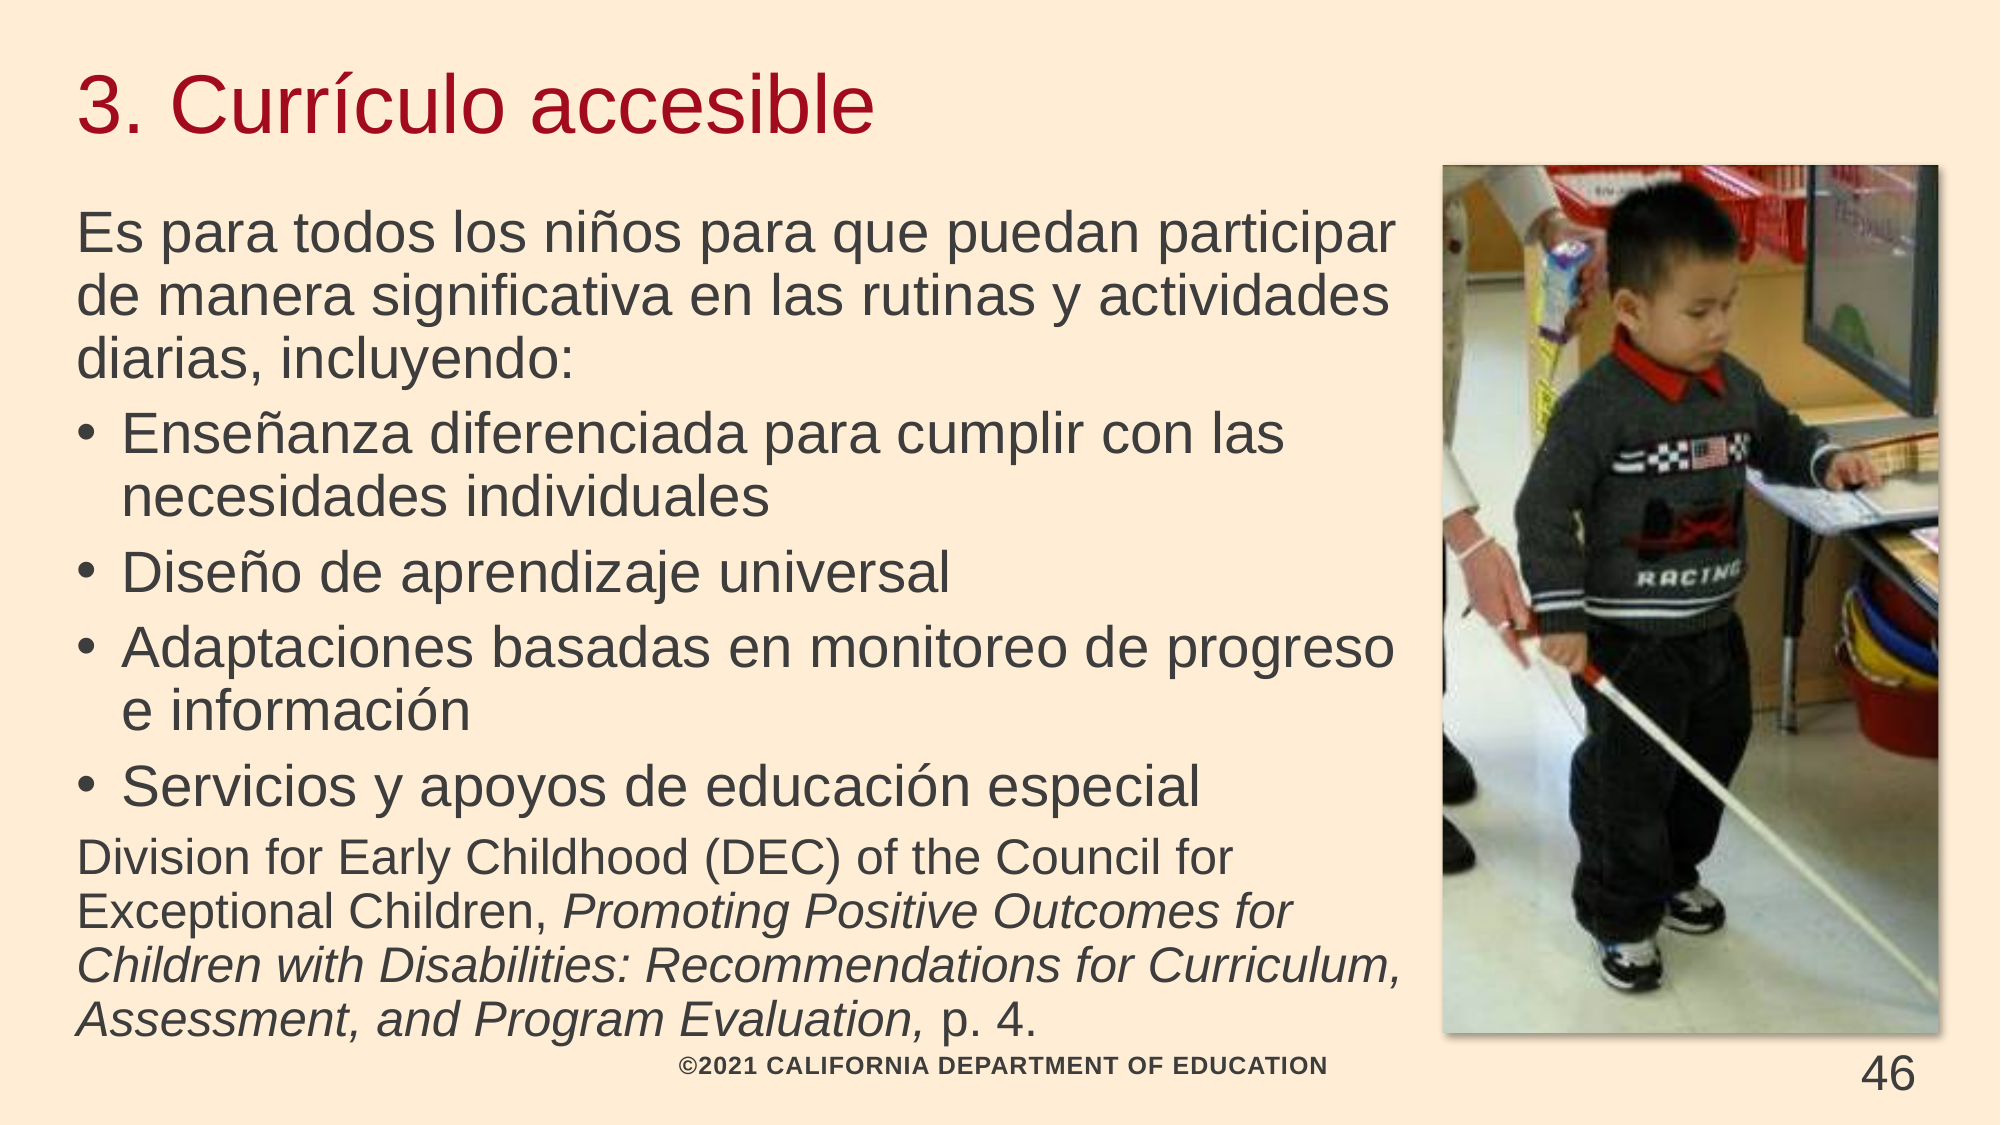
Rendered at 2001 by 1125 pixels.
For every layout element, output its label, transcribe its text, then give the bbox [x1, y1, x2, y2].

slide_number 46 [1846, 1032, 2000, 1105]
list Es para todos los niños para que puedan participar de manera significativa en las rutinas y actividades diarias, incluyendo: Enseñanza diferenciada para cumplir con las necesidades individuales Diseño de aprendizaje universal Adaptaciones basadas en monitoreo de progreso e información Servicios y apoyos de educación especial Division for Early Childhood (DEC) of the Council for Exceptional Children, Promoting Positive Outcomes for Children with Disabilities: Recommendations for Curriculum, Assessment, and Program Evaluation, p. 4. [61, 194, 1427, 1033]
title 3. Currículo accesible [61, 20, 1954, 195]
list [1442, 165, 1939, 1034]
